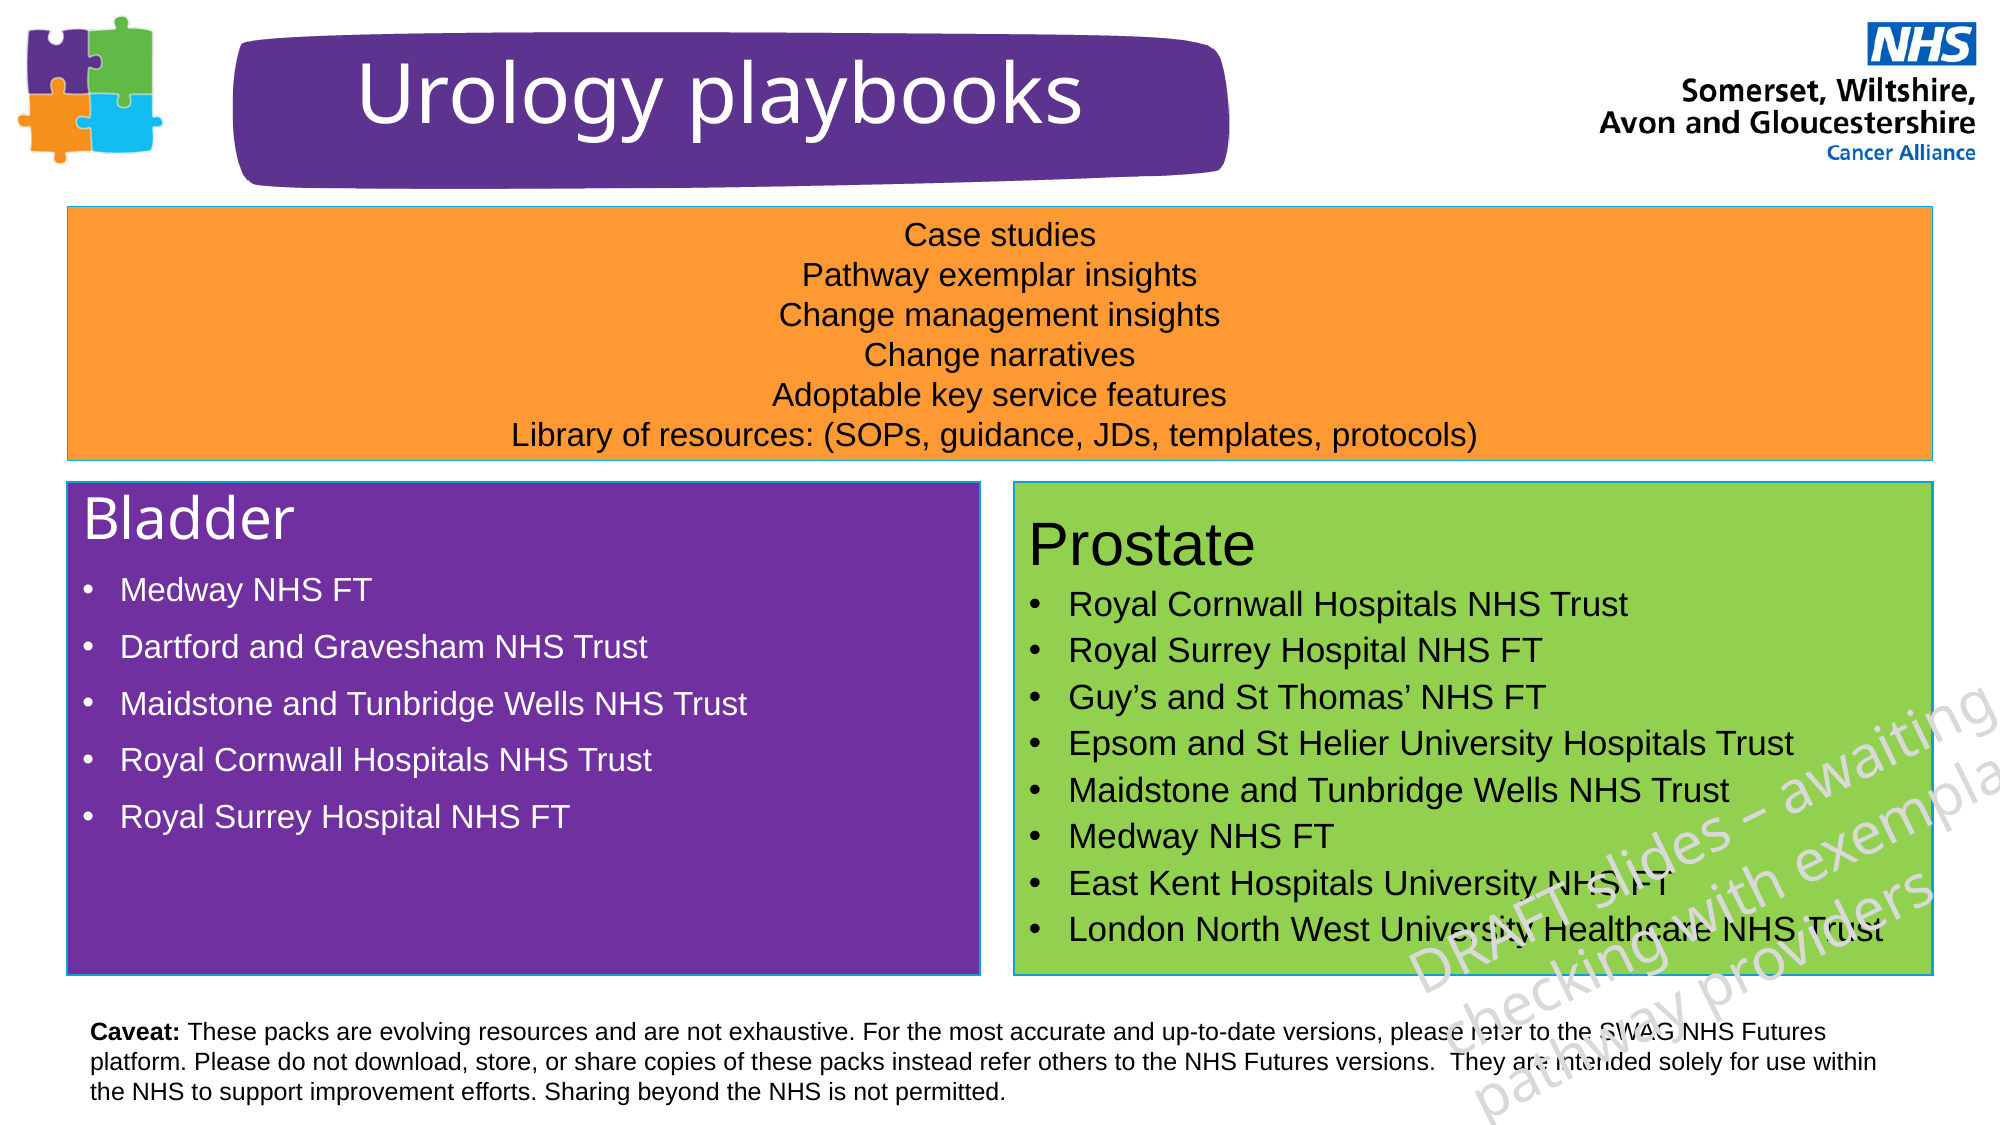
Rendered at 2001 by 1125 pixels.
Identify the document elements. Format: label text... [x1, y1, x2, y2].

text_box [1554, 0, 2000, 181]
text_box Bladder Medway NHS FT Dartford and Gravesham NHS Trust Maidstone and Tunbridge Wells NHS Trust Royal Cornwall Hospitals NHS Trust Royal Surrey Hospital NHS FT [66, 481, 981, 976]
text_box DRAFT slides – awaiting checking with exemplar pathway providers [1380, 639, 2000, 1125]
list Prostate Royal Cornwall Hospitals NHS Trust Royal Surrey Hospital NHS FT Guy’s and St Thomas’ NHS FT Epsom and St Helier University Hospitals Trust Maidstone and Tunbridge Wells NHS Trust Medway NHS FT East Kent Hospitals University NHS FT London North West University Healthcare NHS Trust [1013, 481, 1934, 976]
text_box Caveat: These packs are evolving resources and are not exhaustive. For the most accurate and up-to-date versions, please refer to the SWAG NHS Futures platform. Please do not download, store, or share copies of these packs instead refer others to the NHS Futures versions. They are intended solely for use within the NHS to support improvement efforts. Sharing beyond the NHS is not permitted. [1548, 1008, 1927, 1113]
picture [0, 0, 209, 206]
text_box Caveat: These packs are evolving resources and are not exhaustive. For the most accurate and up-to-date versions, please refer to the SWAG NHS Futures platform. Please do not download, store, or share copies of these packs instead refer others to the NHS Futures versions. They are intended solely for use within the NHS to support improvement efforts. Sharing beyond the NHS is not permitted. [75, 1008, 1462, 1113]
text_box Case studies Pathway exemplar insights Change management insights Change narratives Adoptable key service features Library of resources: (SOPs, guidance, JDs, templates, protocols) [67, 206, 1933, 461]
text_box Urology playbooks [232, 32, 1230, 189]
